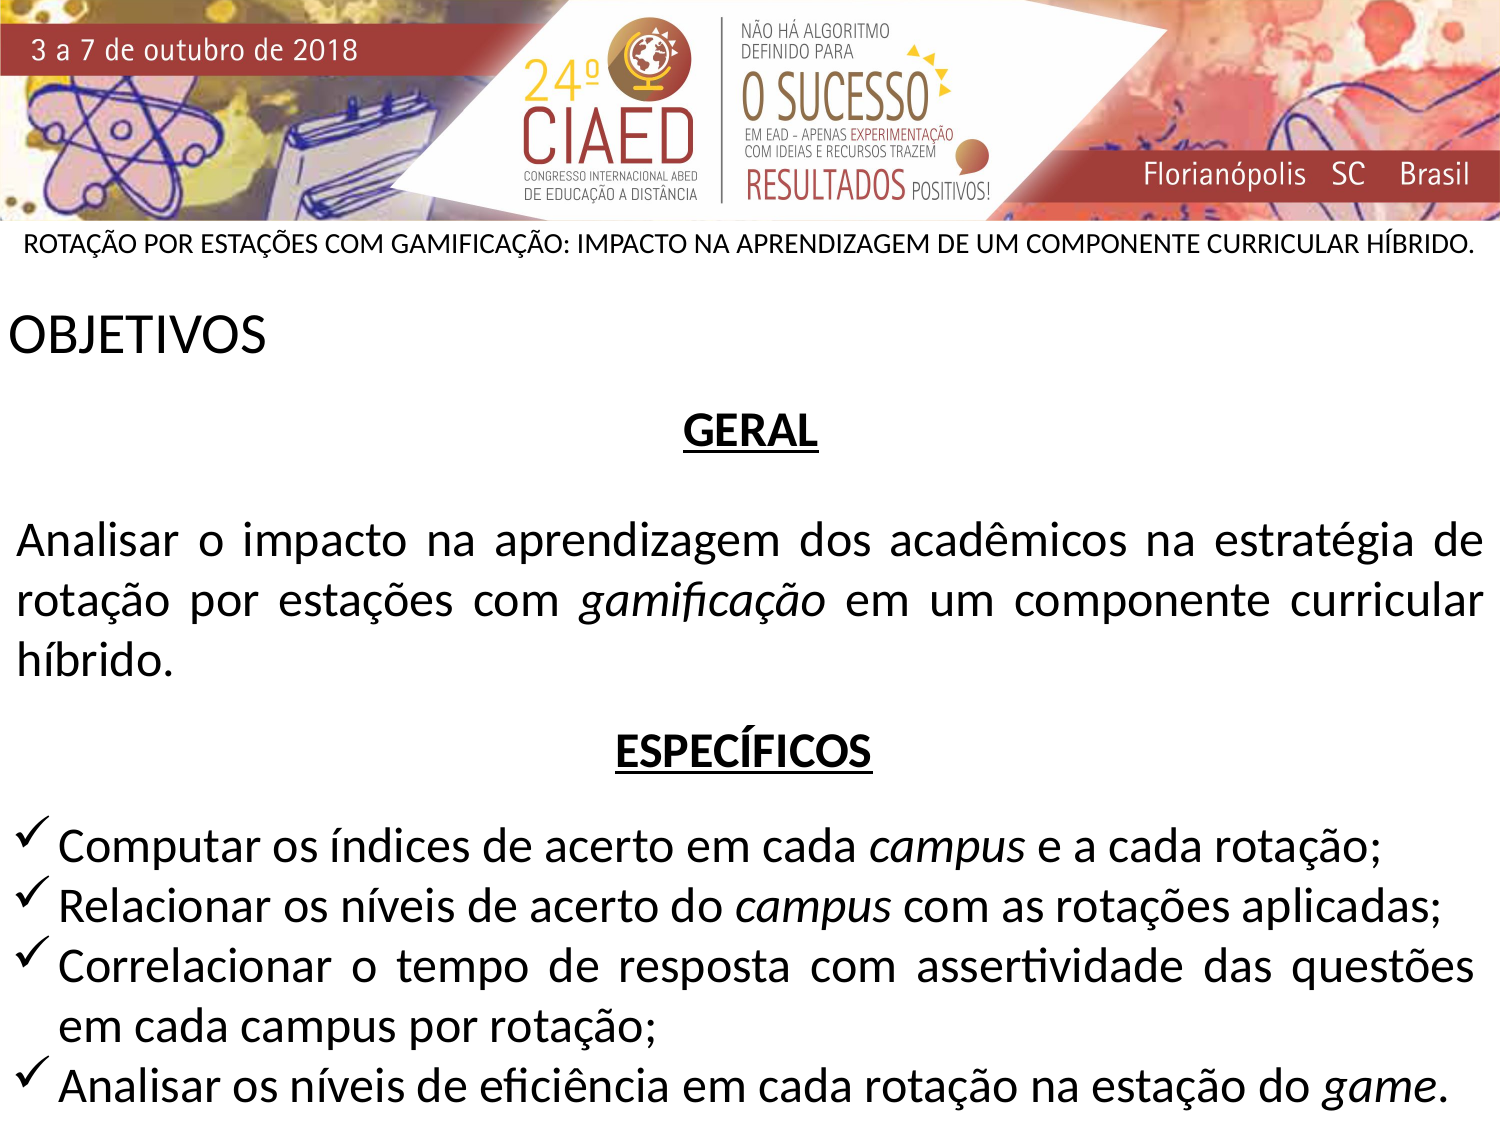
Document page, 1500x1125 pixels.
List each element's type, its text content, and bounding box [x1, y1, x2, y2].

text_box ESPECÍFICOS Computar os índices de acerto em cada campus e a cada rotação; Relacionar os níveis de acerto do campus com as rotações aplicadas; Correlacionar o tempo de resposta com assertividade das questões em cada campus por rotação; Analisar os níveis de eficiência em cada rotação na estação do game. [0, 710, 1491, 1121]
picture [0, 0, 1500, 216]
text_box ROTAÇÃO POR ESTAÇÕES COM GAMIFICAÇÃO: IMPACTO NA APRENDIZAGEM DE UM COMPONENTE CURRICULAR HÍBRIDO. [0, 216, 1500, 267]
text_box OBJETIVOS [0, 287, 1494, 373]
text_box GERAL Analisar o impacto na aprendizagem dos acadêmicos na estratégia de rotação por estações com gamificação em um componente curricular híbrido. [2, 388, 1500, 694]
